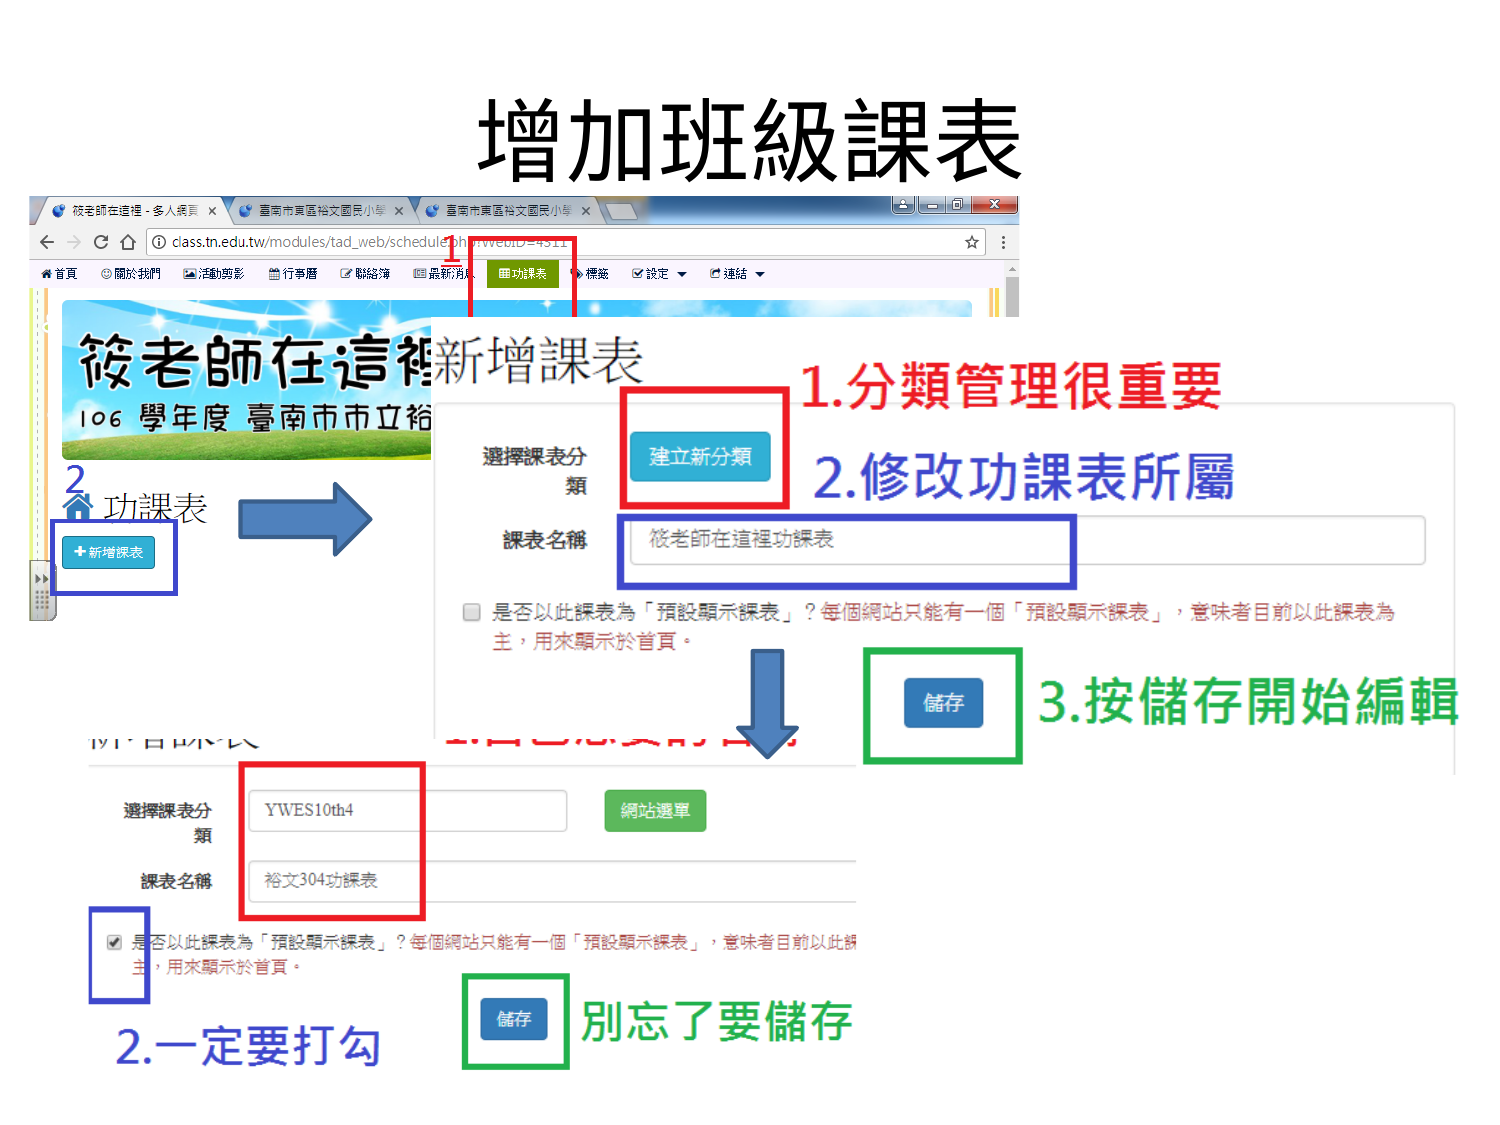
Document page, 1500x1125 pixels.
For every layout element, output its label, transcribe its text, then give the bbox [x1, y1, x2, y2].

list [29, 196, 1020, 621]
picture [88, 317, 1472, 1081]
title 增加班級課表 [75, 45, 1425, 233]
